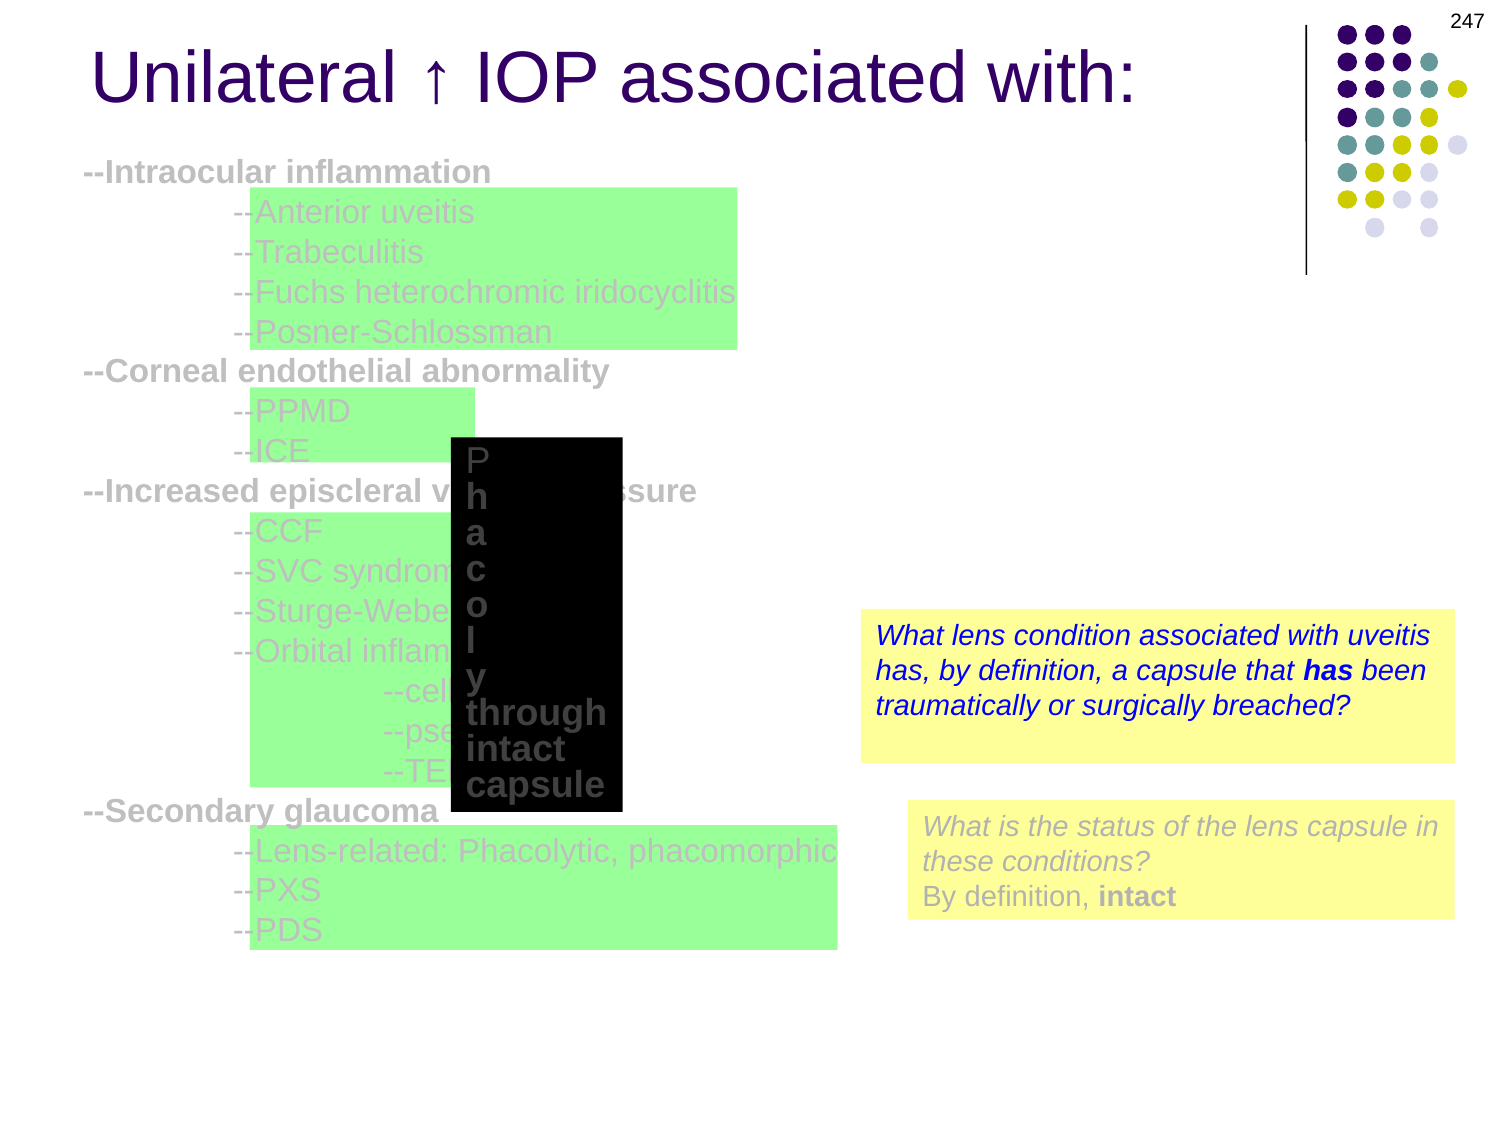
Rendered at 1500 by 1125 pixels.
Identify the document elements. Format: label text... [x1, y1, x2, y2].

text_box What lens condition associated with uveitis has, by definition, a capsule that has been traumatically or surgically breached? Phacoantigenic uveitis [860, 608, 1455, 764]
slide_number 247 [1149, 0, 1500, 75]
text_box P h a c o l y through intact capsule [450, 437, 623, 812]
title Unilateral ↑ IOP associated with: [75, 20, 1313, 125]
text_box --Intraocular inflammation --Anterior uveitis --Trabeculitis --Fuchs heterochromic iridocyclitis --Posner-Schlossman --Corneal endothelial abnormality --PPMD --ICE --Increased episcleral venous pressure --CCF --SVC syndrome --Sturge-Weber --Orbital inflammation --cellulitis --pseudotumor --TED --Secondary glaucoma --Lens-related: Phacolytic, phacomorphic --PXS --PDS [68, 142, 854, 956]
text_box What is the status of the lens capsule in these conditions? By definition, intact [907, 799, 1455, 920]
